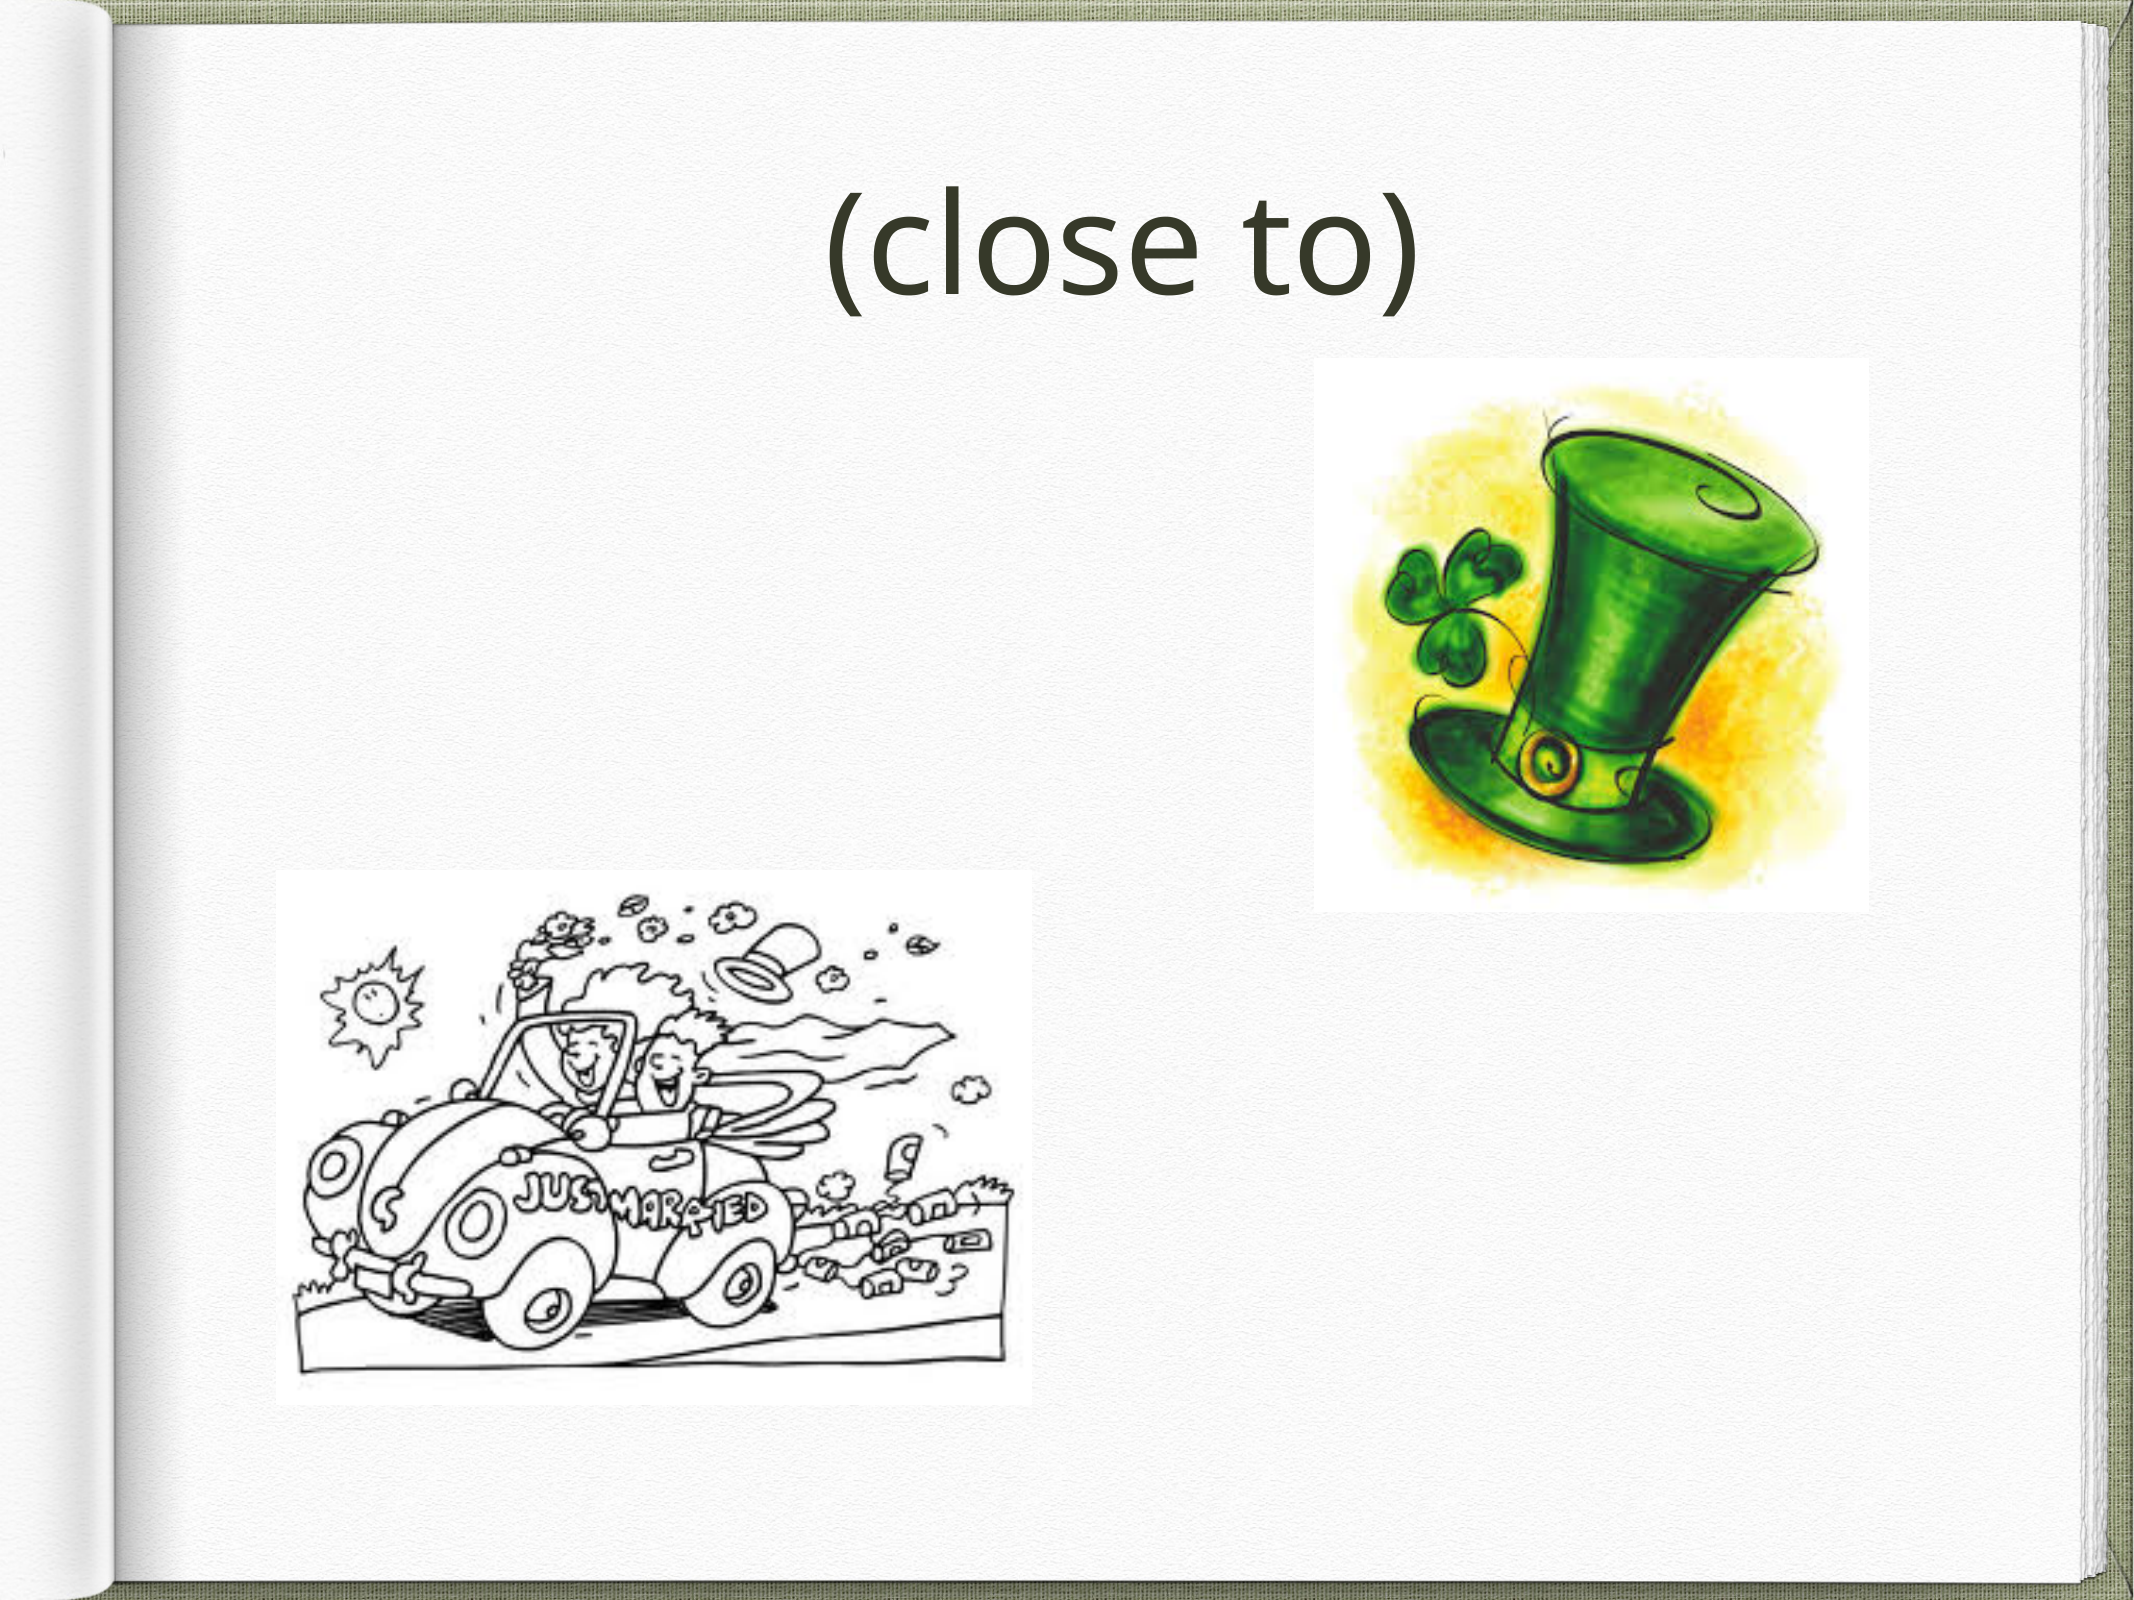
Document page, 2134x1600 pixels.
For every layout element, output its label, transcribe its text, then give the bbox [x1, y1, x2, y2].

title (close to) [322, 24, 1924, 451]
picture [0, 0, 2134, 1600]
